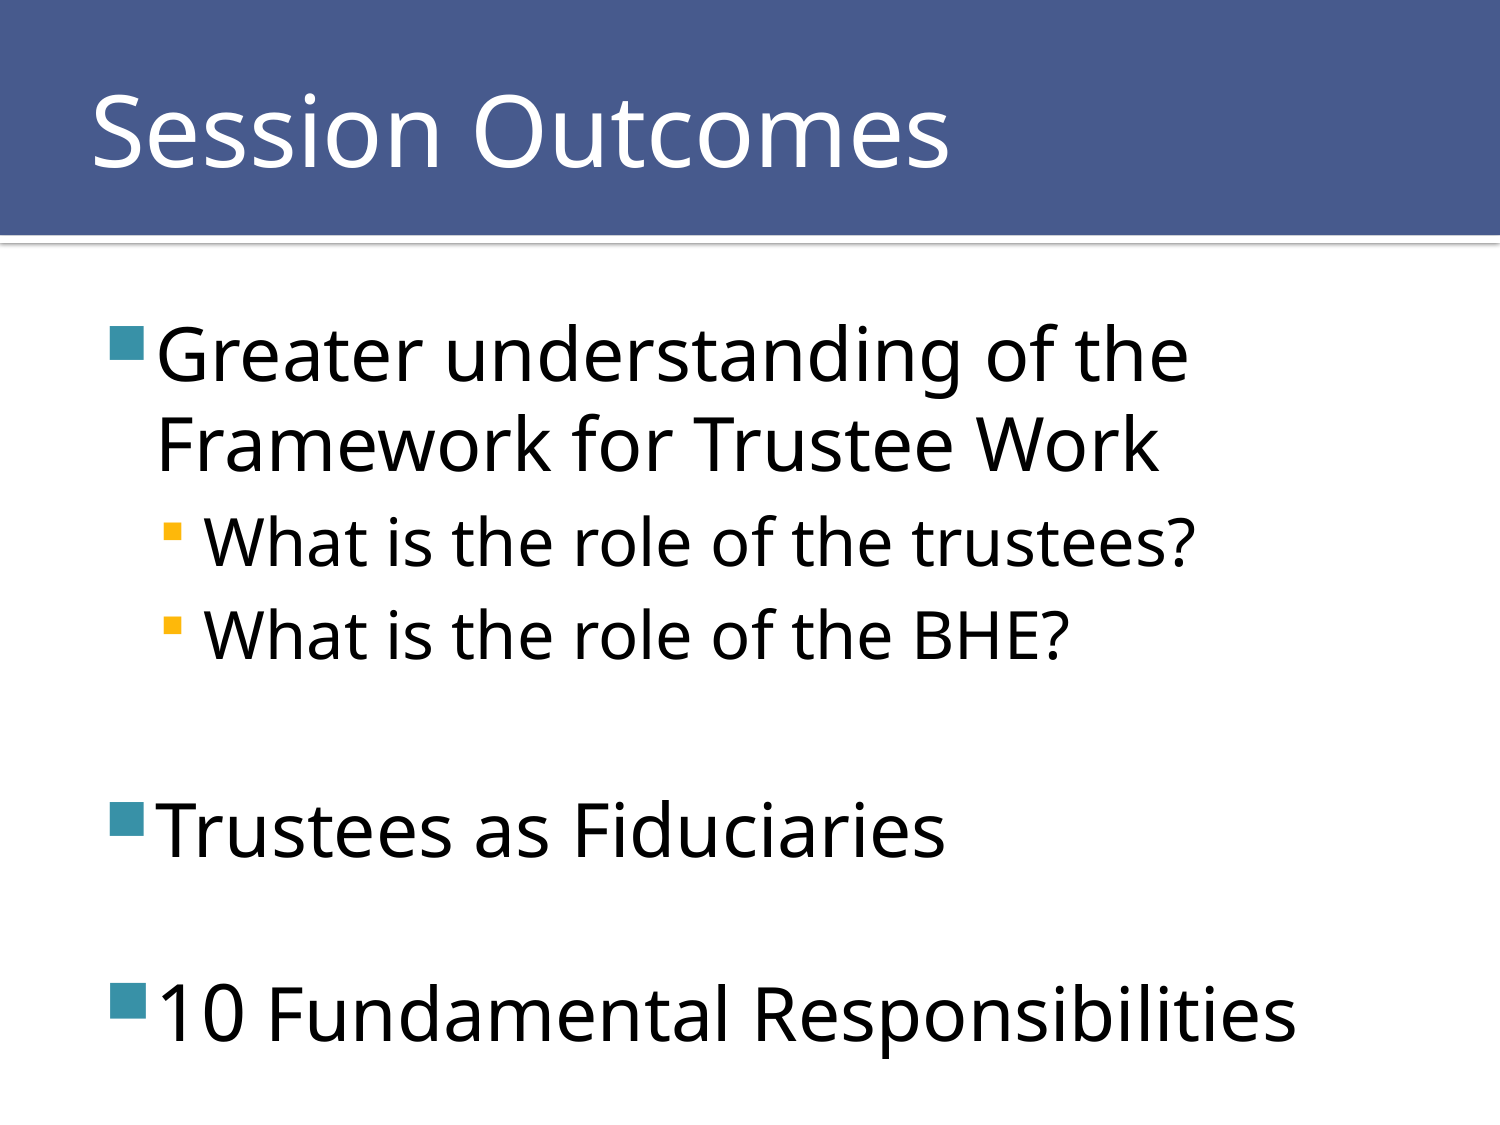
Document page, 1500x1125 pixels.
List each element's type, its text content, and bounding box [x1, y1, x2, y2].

list Greater understanding of the Framework for Trustee Work What is the role of the trustees? What is the role of the BHE? Trustees as Fiduciaries 10 Fundamental Responsibilities [74, 290, 1426, 1051]
title Session Outcomes [74, 24, 1426, 231]
